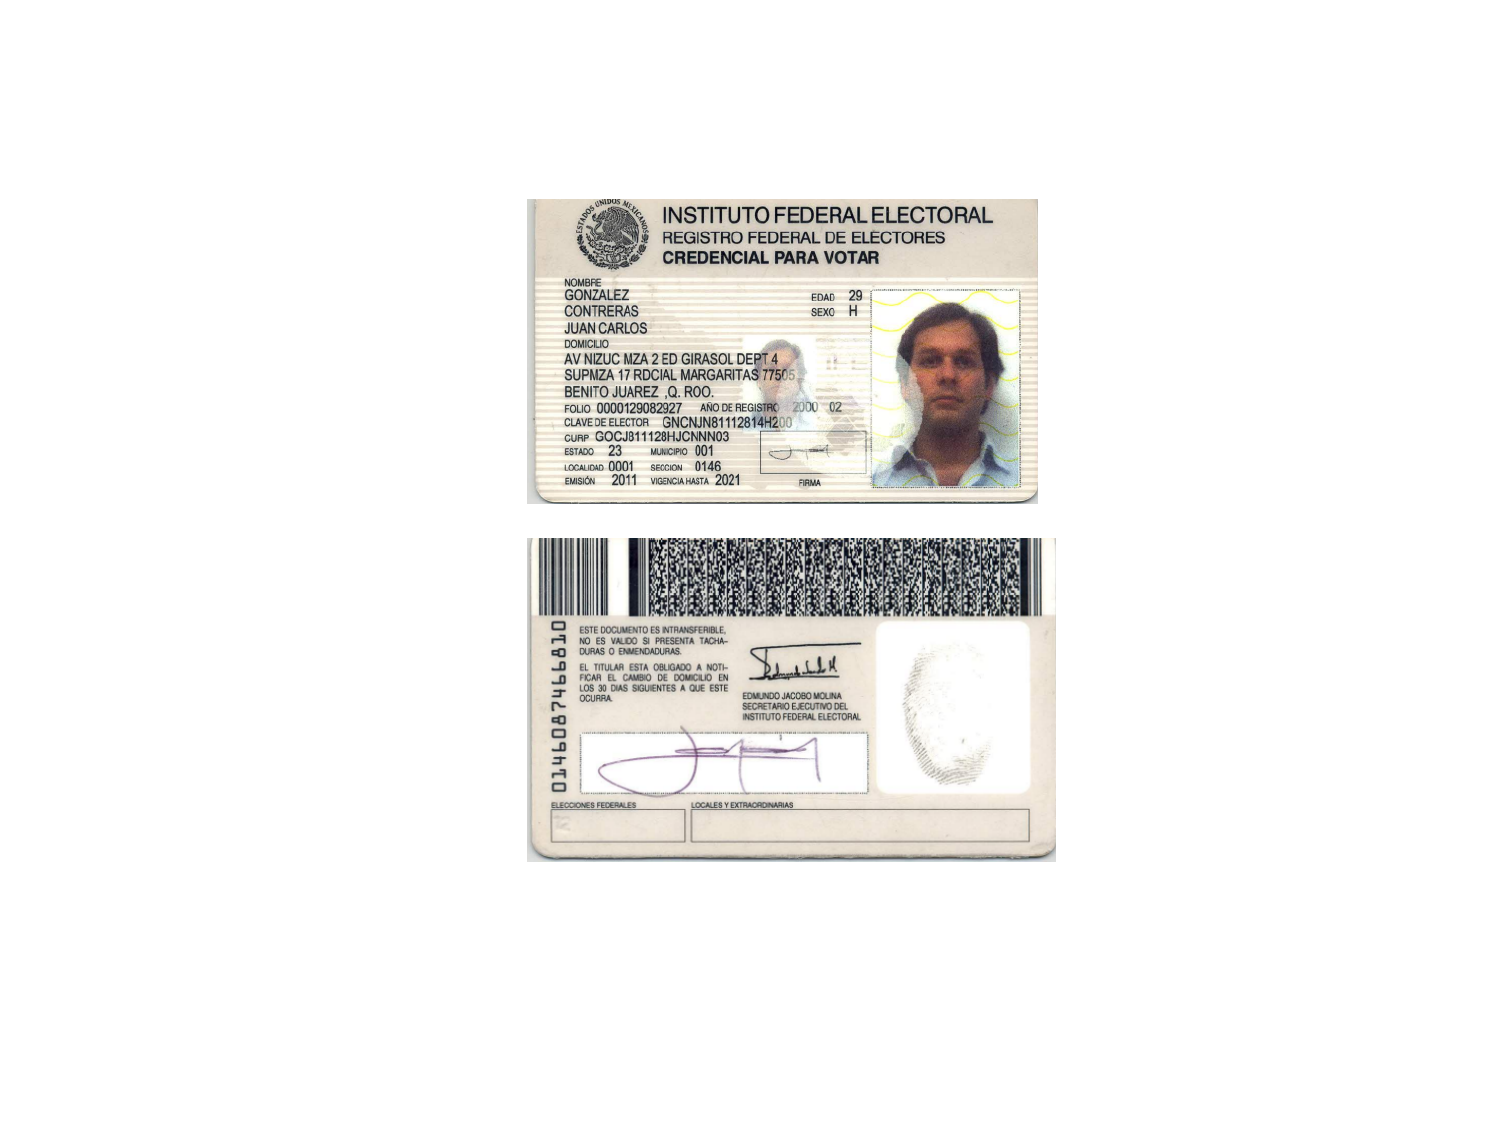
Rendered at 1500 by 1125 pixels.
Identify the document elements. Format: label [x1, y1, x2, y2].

picture [527, 198, 1038, 505]
picture [527, 538, 1057, 862]
